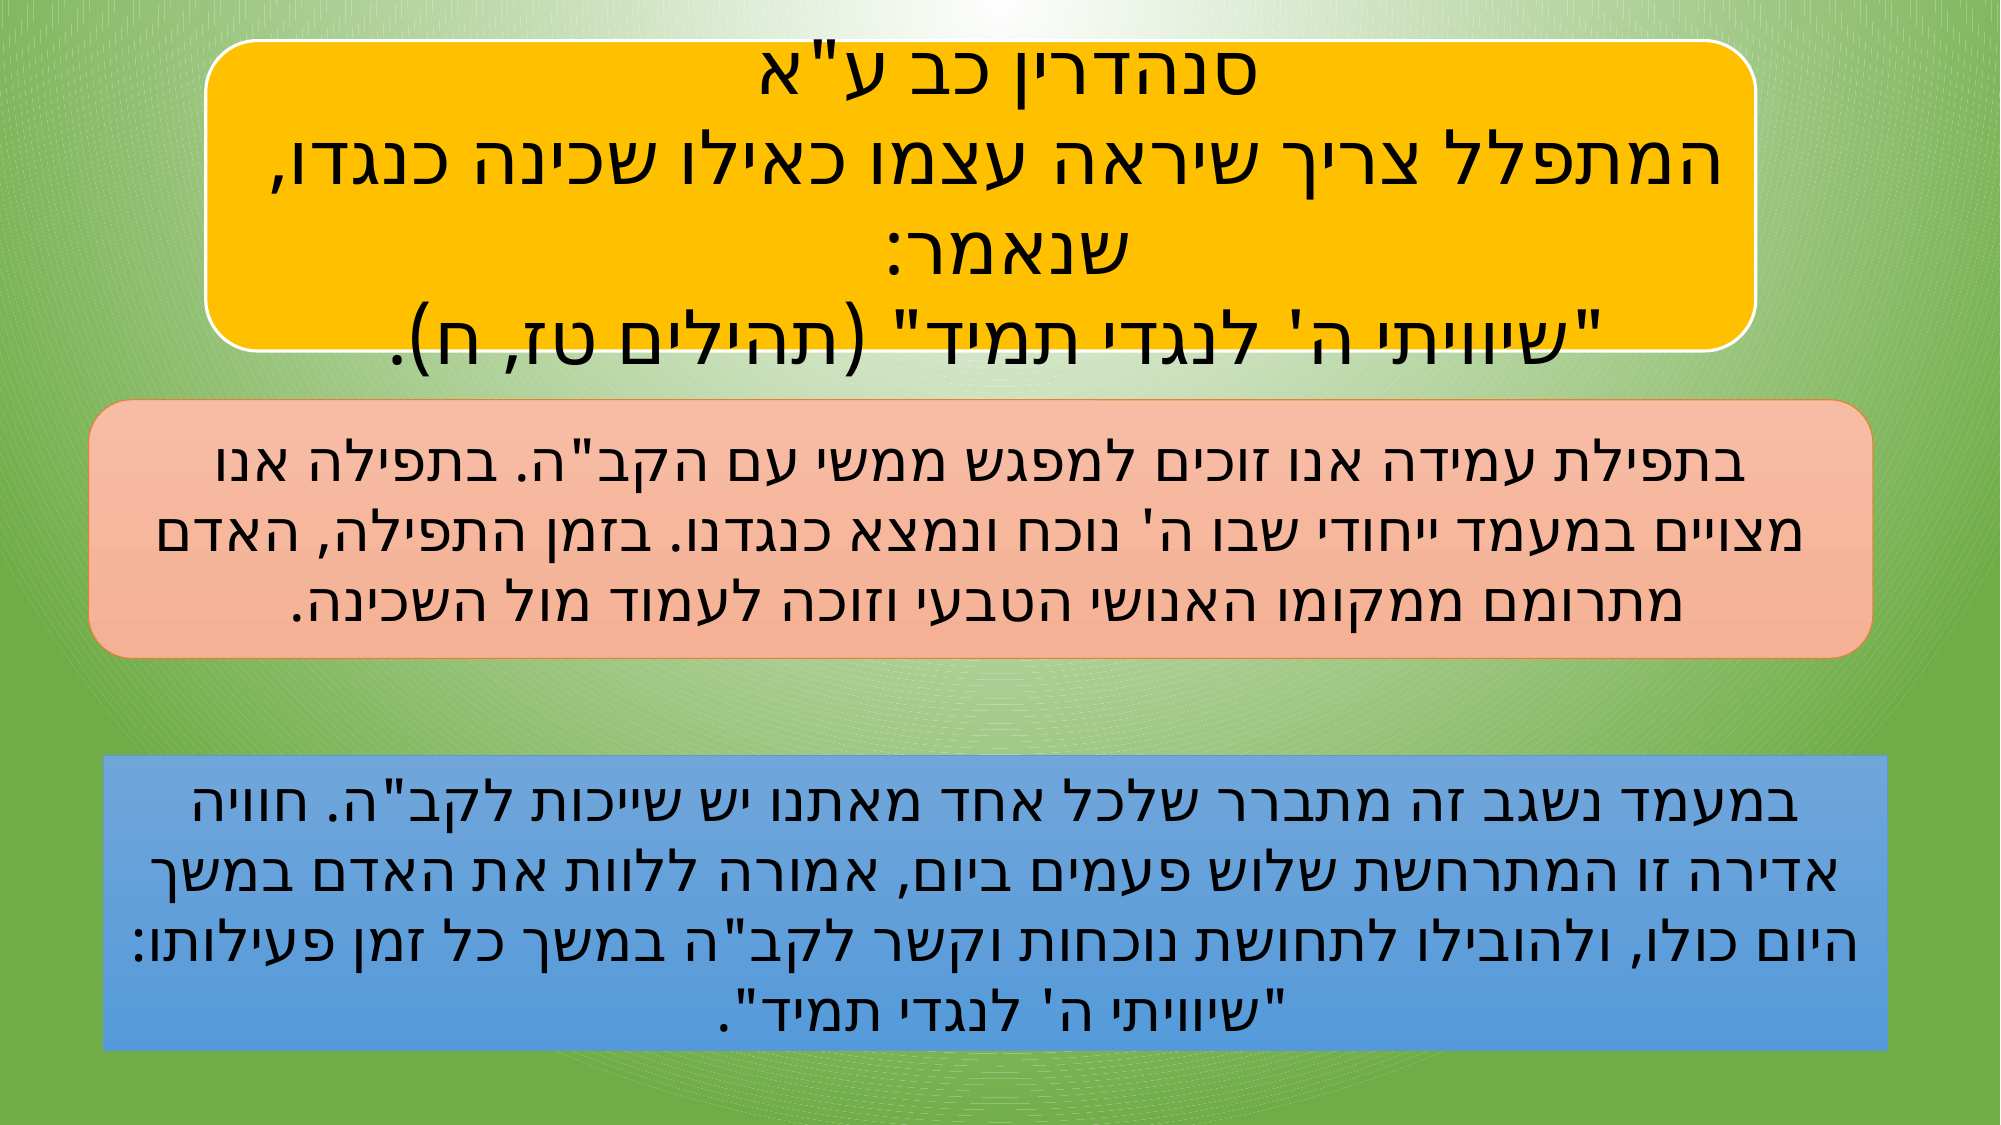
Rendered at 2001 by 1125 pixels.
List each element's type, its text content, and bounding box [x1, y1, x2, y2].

list בתפילת עמידה אנו זוכים למפגש ממשי עם הקב"ה. בתפילה אנו מצויים במעמד ייחודי שבו ה' נוכח ונמצא כנגדנו. בזמן התפילה, האדם מתרומם ממקומו האנושי הטבעי וזוכה לעמוד מול השכינה. [118, 416, 1844, 659]
text_box במעמד נשגב זה מתברר שלכל אחד מאתנו יש שייכות לקב"ה. חוויה אדירה זו המתרחשת שלוש פעמים ביום, אמורה ללוות את האדם במשך היום כולו, ולהובילו לתחושת נוכחות וקשר לקב"ה במשך כל זמן פעילותו: "שיוויתי ה' לנגדי תמיד". [103, 755, 1888, 1051]
text_box [87, 399, 1874, 657]
title סנהדרין כב ע"א המתפלל צריך שיראה עצמו כאילו שכינה כנגדו, שנאמר: "שיוויתי ה' לנגדי תמיד" (תהילים טז, ח). [135, 90, 1861, 308]
text_box [204, 308, 1757, 353]
text_box [204, 39, 1758, 90]
